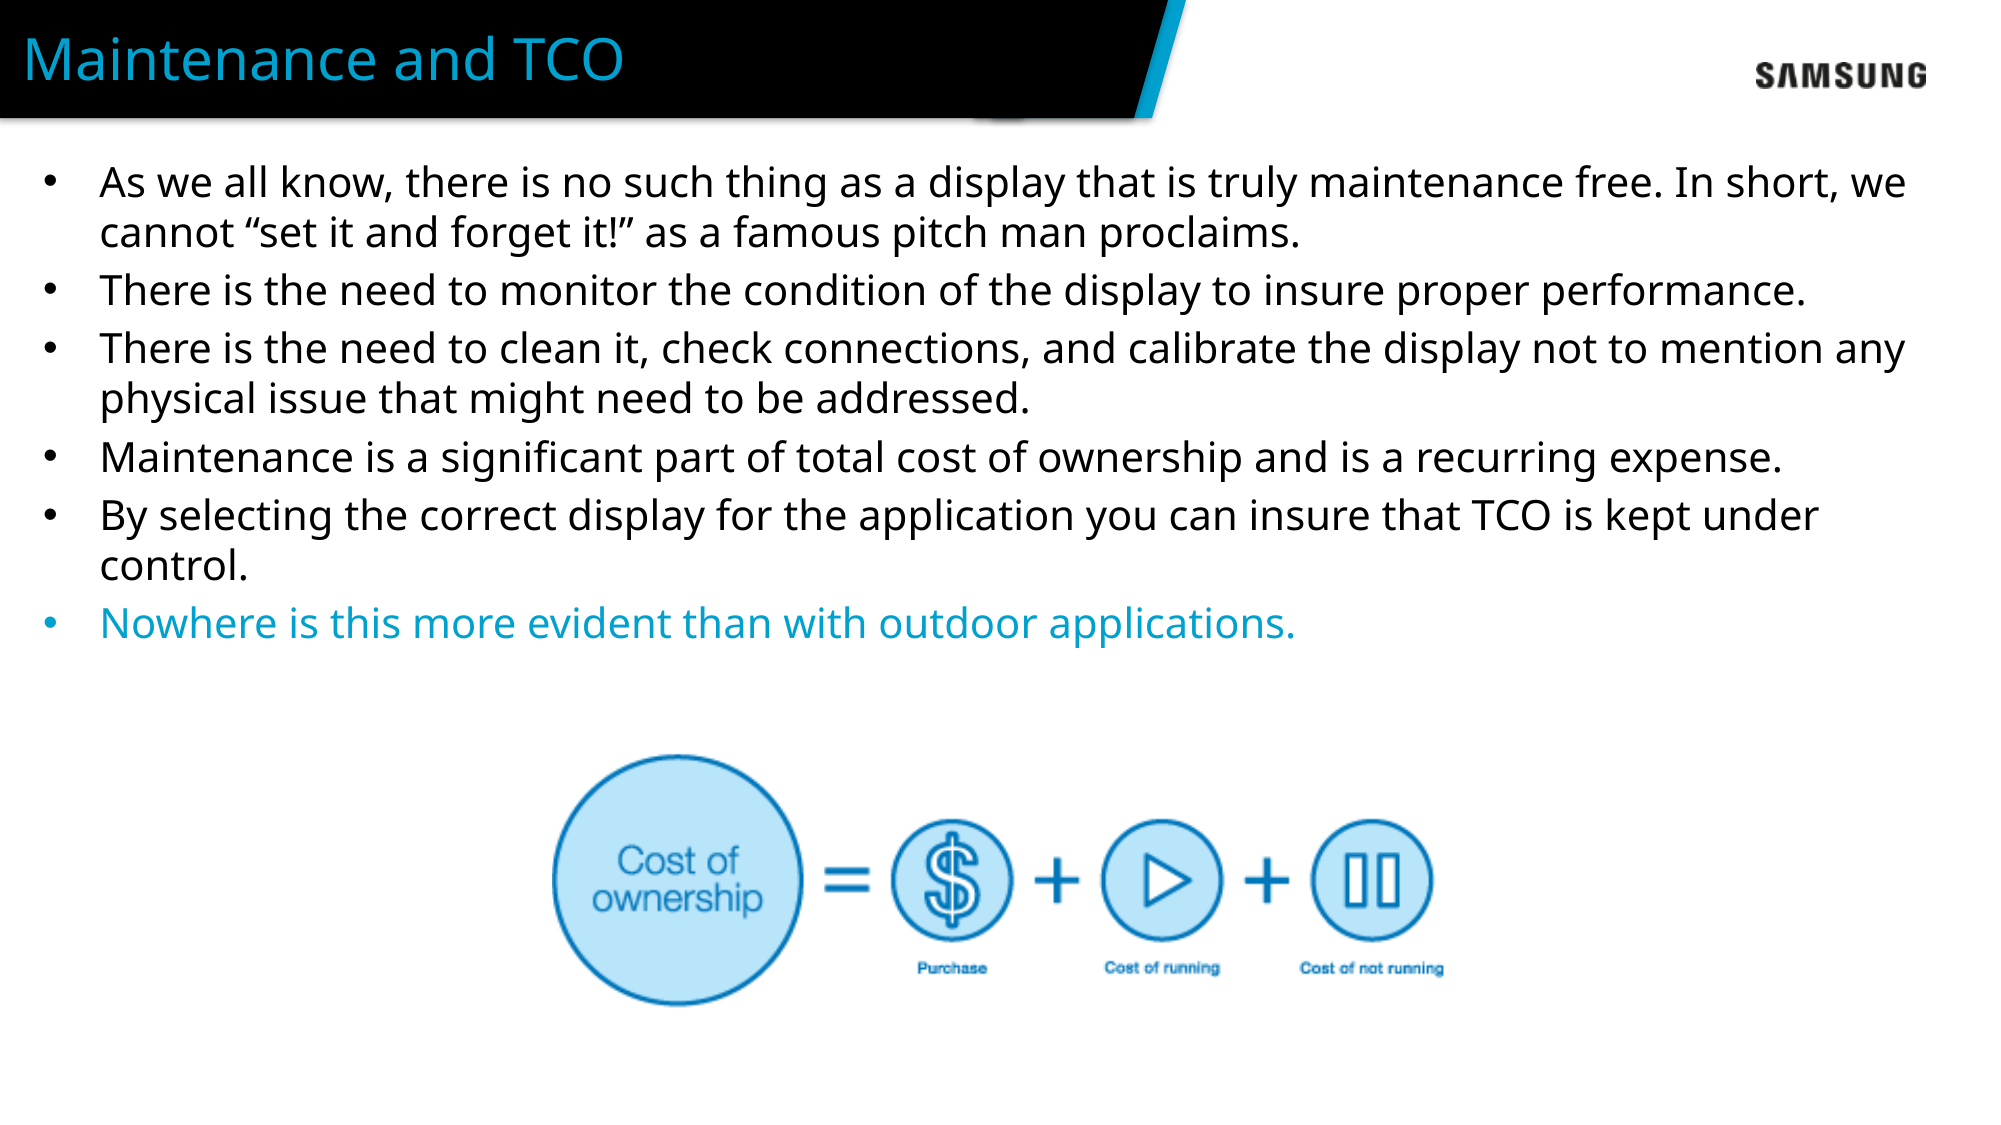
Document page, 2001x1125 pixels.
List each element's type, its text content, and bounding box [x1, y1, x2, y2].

list As we all know, there is no such thing as a display that is truly maintenance free. In short, we cannot “set it and forget it!” as a famous pitch man proclaims. There is the need to monitor the condition of the display to insure proper performance. There is the need to clean it, check connections, and calibrate the display not to mention any physical issue that might need to be addressed. Maintenance is a significant part of total cost of ownership and is a recurring expense. By selecting the correct display for the application you can insure that TCO is kept under control. Nowhere is this more evident than with outdoor applications. [28, 147, 1972, 1042]
picture [1756, 62, 1926, 89]
picture [551, 711, 1449, 1085]
title Maintenance and TCO [8, 6, 1125, 109]
